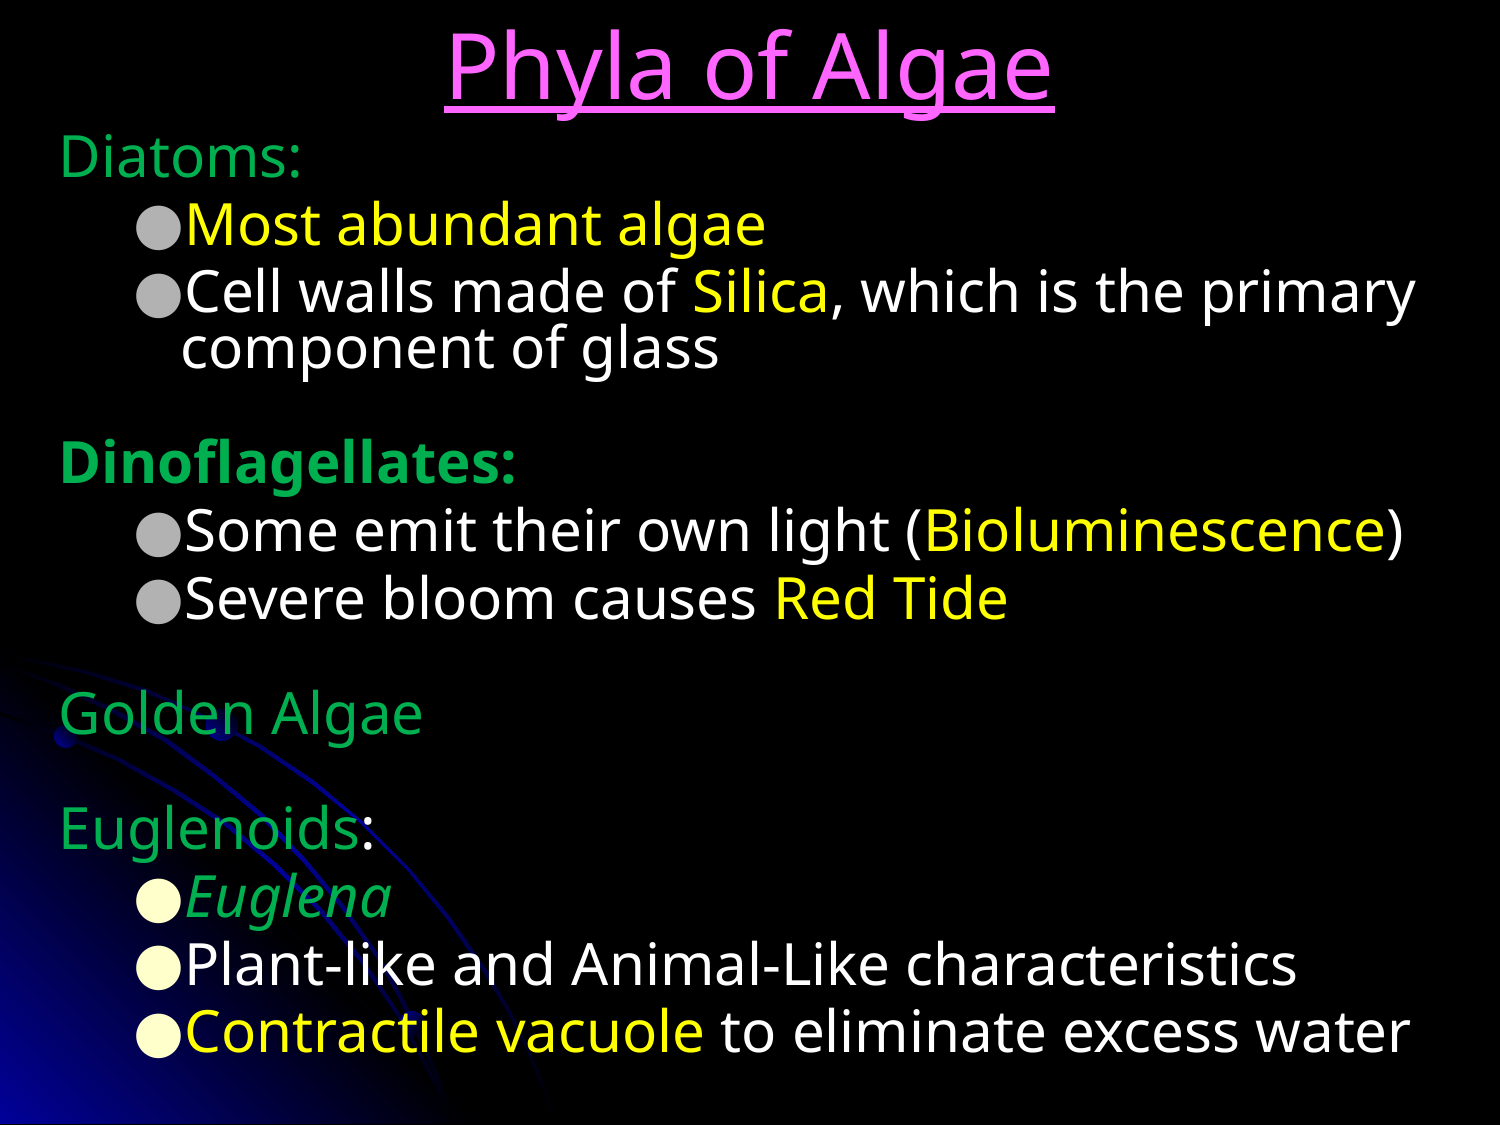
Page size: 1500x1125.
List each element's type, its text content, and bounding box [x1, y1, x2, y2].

title Phyla of Algae [112, 0, 1388, 125]
subtitle Diatoms: Most abundant algae Cell walls made of Silica, which is the primary component of glass Dinoflagellates: Some emit their own light (Bioluminescence) Severe bloom causes Red Tide Golden Algae Euglenoids: Euglena Plant-like and Animal-Like characteristics Contractile vacuole to eliminate excess water [43, 125, 1457, 1125]
